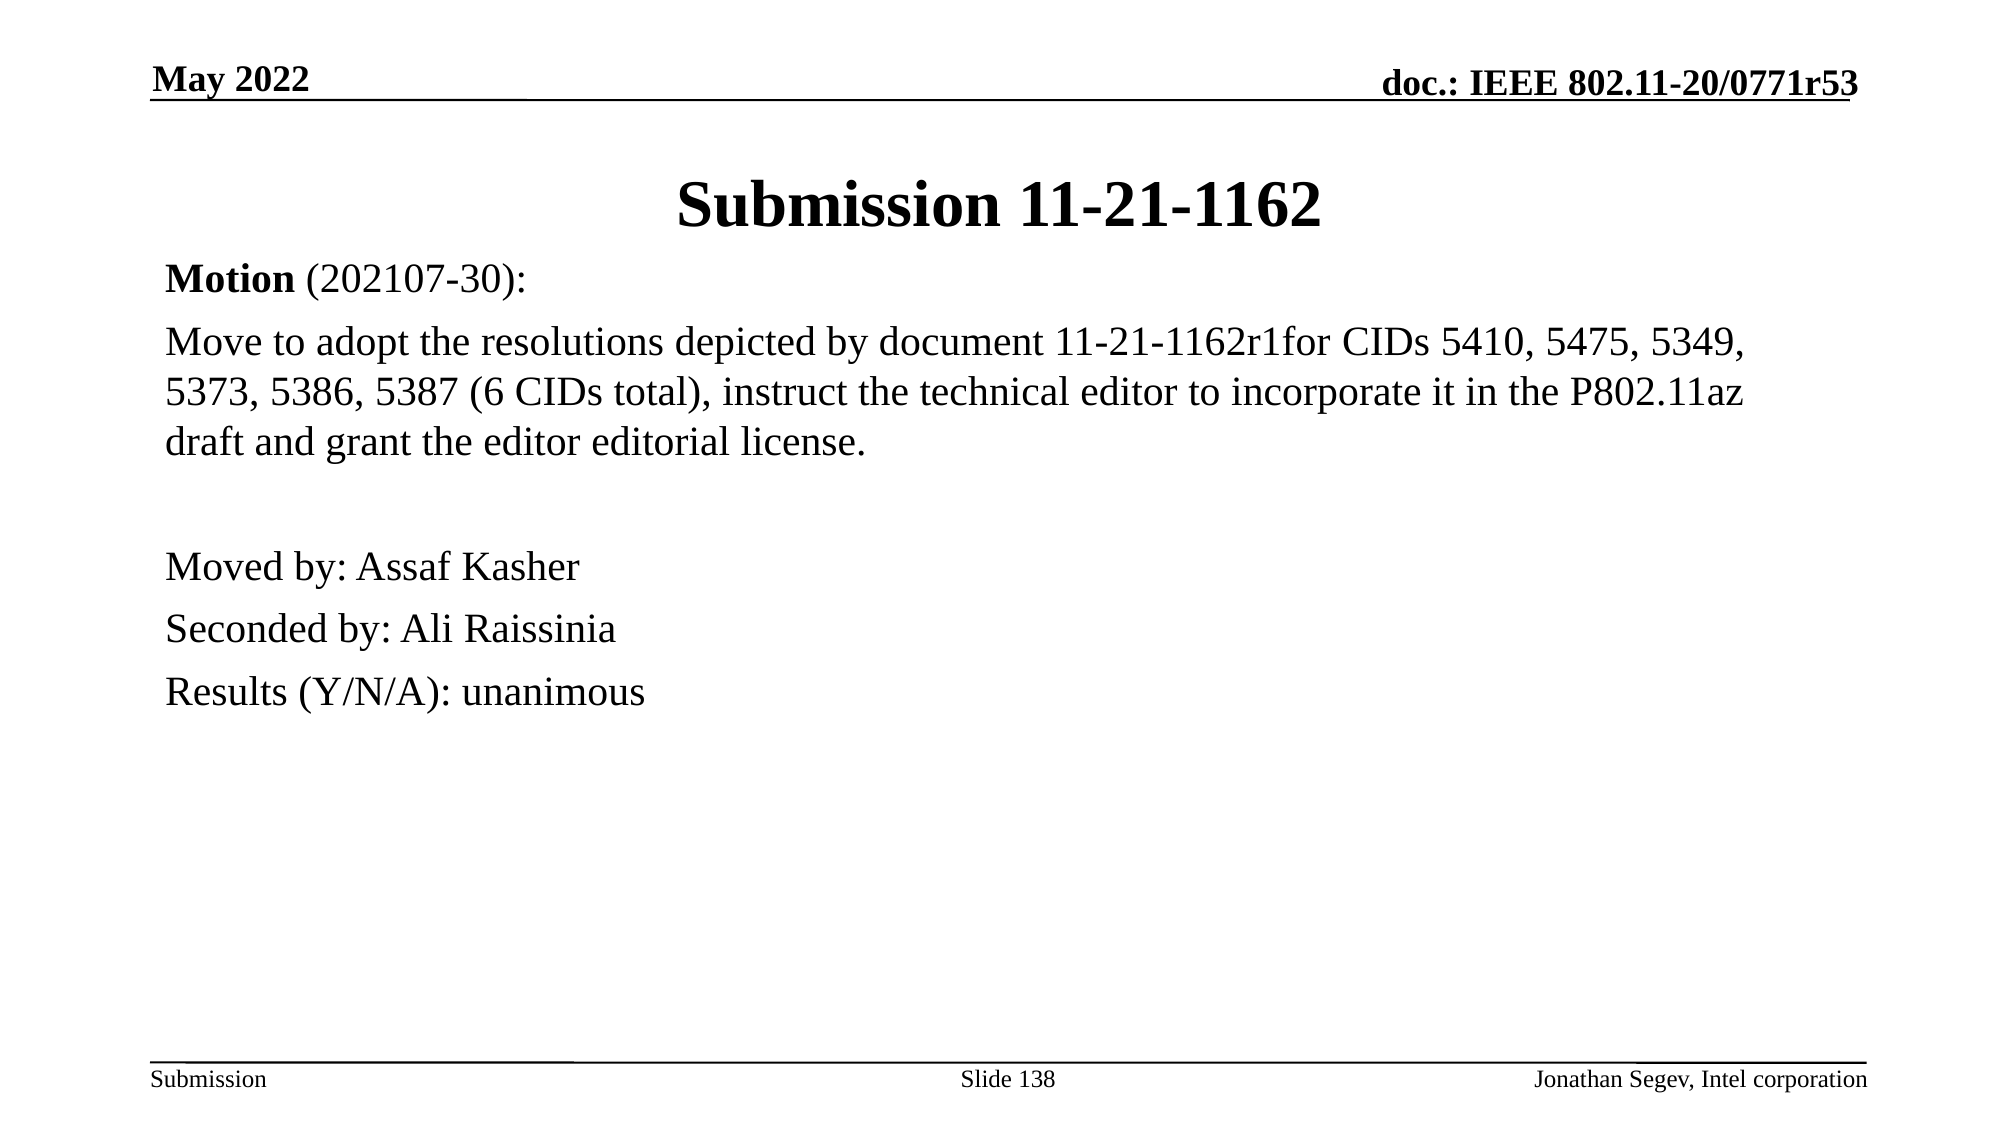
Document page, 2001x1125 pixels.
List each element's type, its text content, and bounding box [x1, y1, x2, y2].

footer Jonathan Segev, Intel corporation [1171, 1061, 1869, 1093]
slide_number Slide 138 [950, 1061, 1067, 1123]
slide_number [152, 54, 563, 100]
list Motion (202107-30): Move to adopt the resolutions depicted by document 11-21-1162r1for CIDs 5410, 5475, 5349, 5373, 5386, 5387 (6 CIDs total), instruct the technical editor to incorporate it in the P802.11az draft and grant the editor editorial license. Moved by: Assaf Kasher Seconded by: Ali Raissinia Results (Y/N/A): unanimous [149, 243, 1850, 1000]
title Submission 11-21-1162 [149, 112, 1850, 243]
